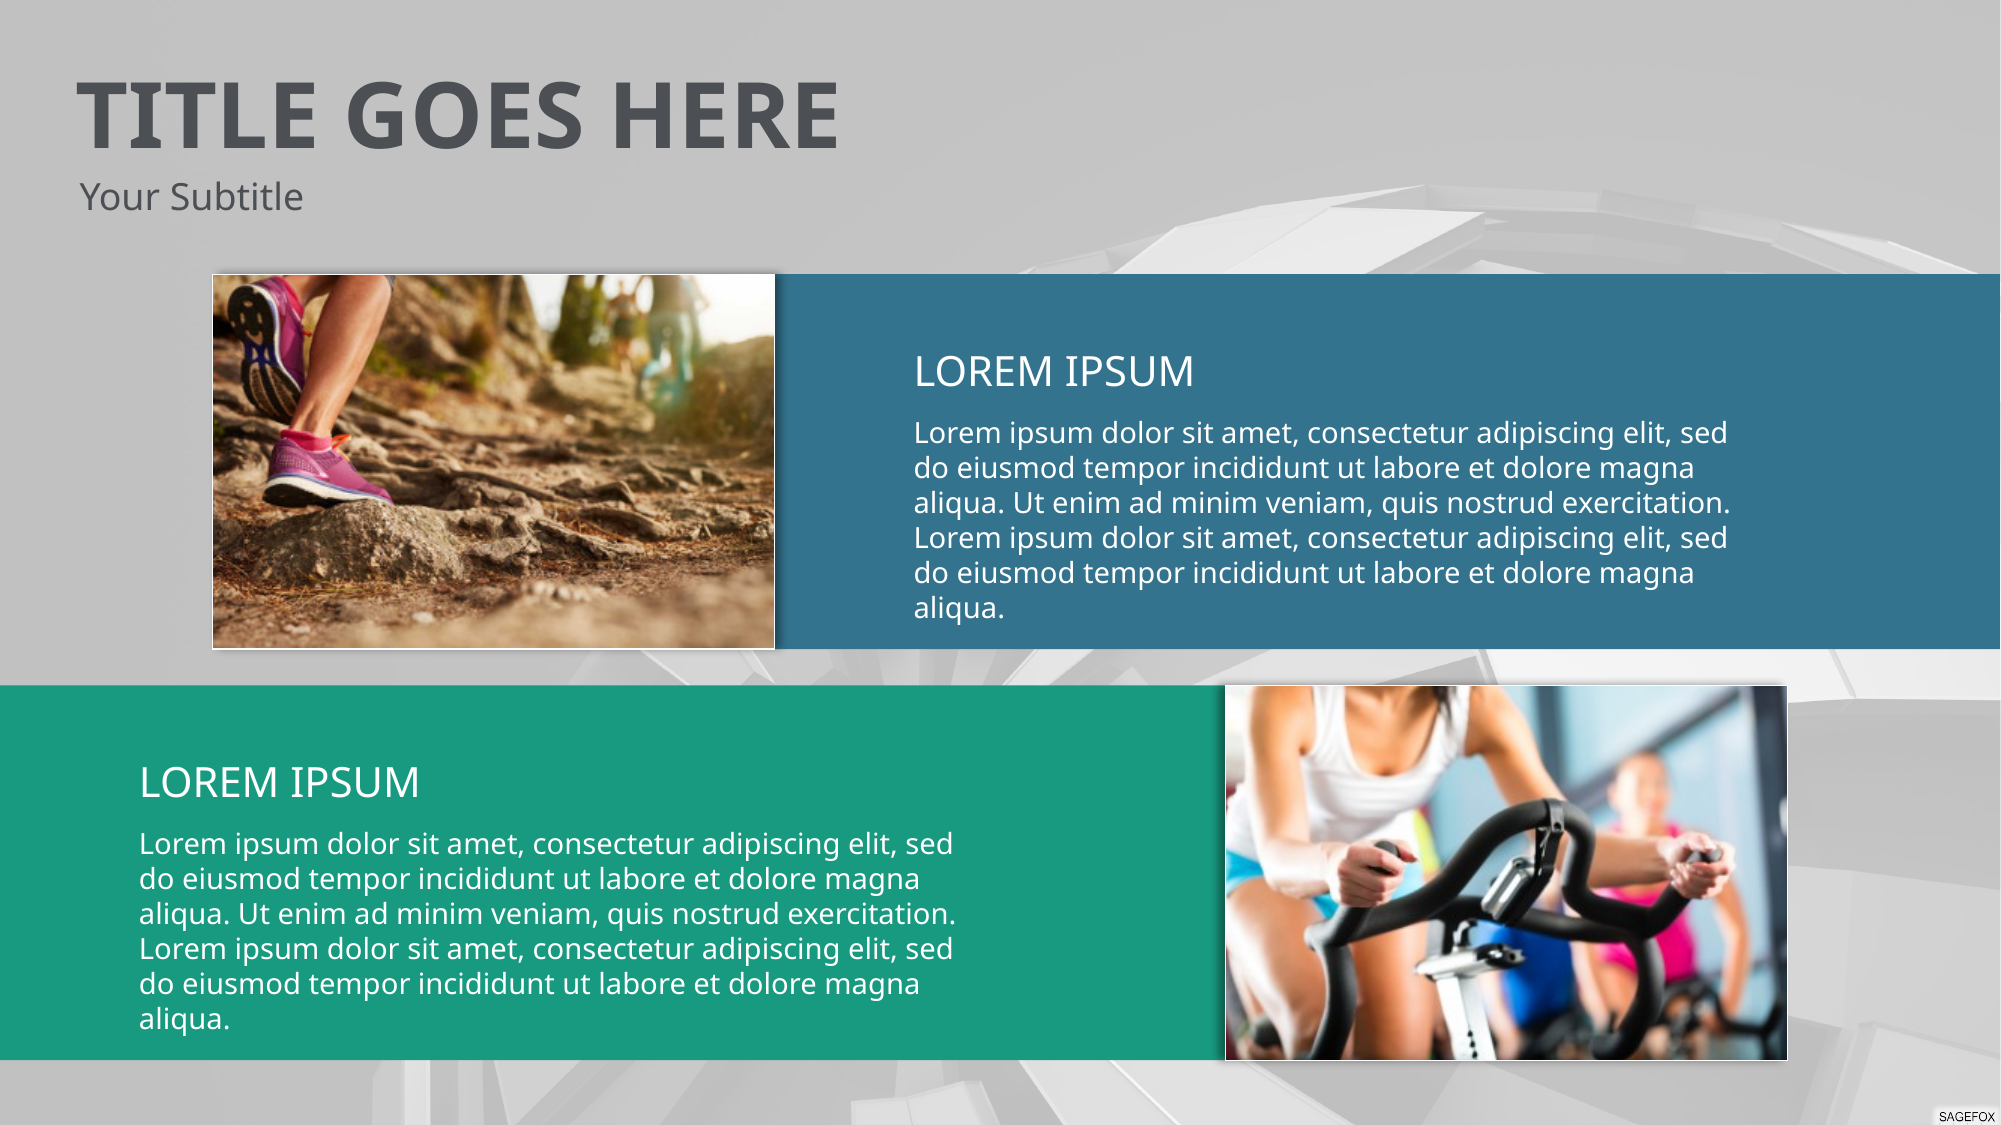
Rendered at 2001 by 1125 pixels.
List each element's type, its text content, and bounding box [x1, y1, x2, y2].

text_box [1224, 684, 1789, 1061]
text_box [786, 273, 2000, 650]
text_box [60, 49, 1020, 227]
text_box LOREM IPSUM Lorem ipsum dolor sit amet, consectetur adipiscing elit, sed do eiusmod tempor incididunt ut labore et dolore magna aliqua. Ut enim ad minim veniam, quis nostrud exercitation. Lorem ipsum dolor sit amet, consectetur adipiscing elit, sed do eiusmod tempor incididunt ut labore et dolore magna aliqua. [124, 748, 989, 1043]
text_box [0, 684, 1213, 1061]
text_box LOREM IPSUM Lorem ipsum dolor sit amet, consectetur adipiscing elit, sed do eiusmod tempor incididunt ut labore et dolore magna aliqua. Ut enim ad minim veniam, quis nostrud exercitation. Lorem ipsum dolor sit amet, consectetur adipiscing elit, sed do eiusmod tempor incididunt ut labore et dolore magna aliqua. [898, 337, 1764, 632]
text_box [211, 273, 776, 650]
picture [1936, 1111, 1997, 1125]
